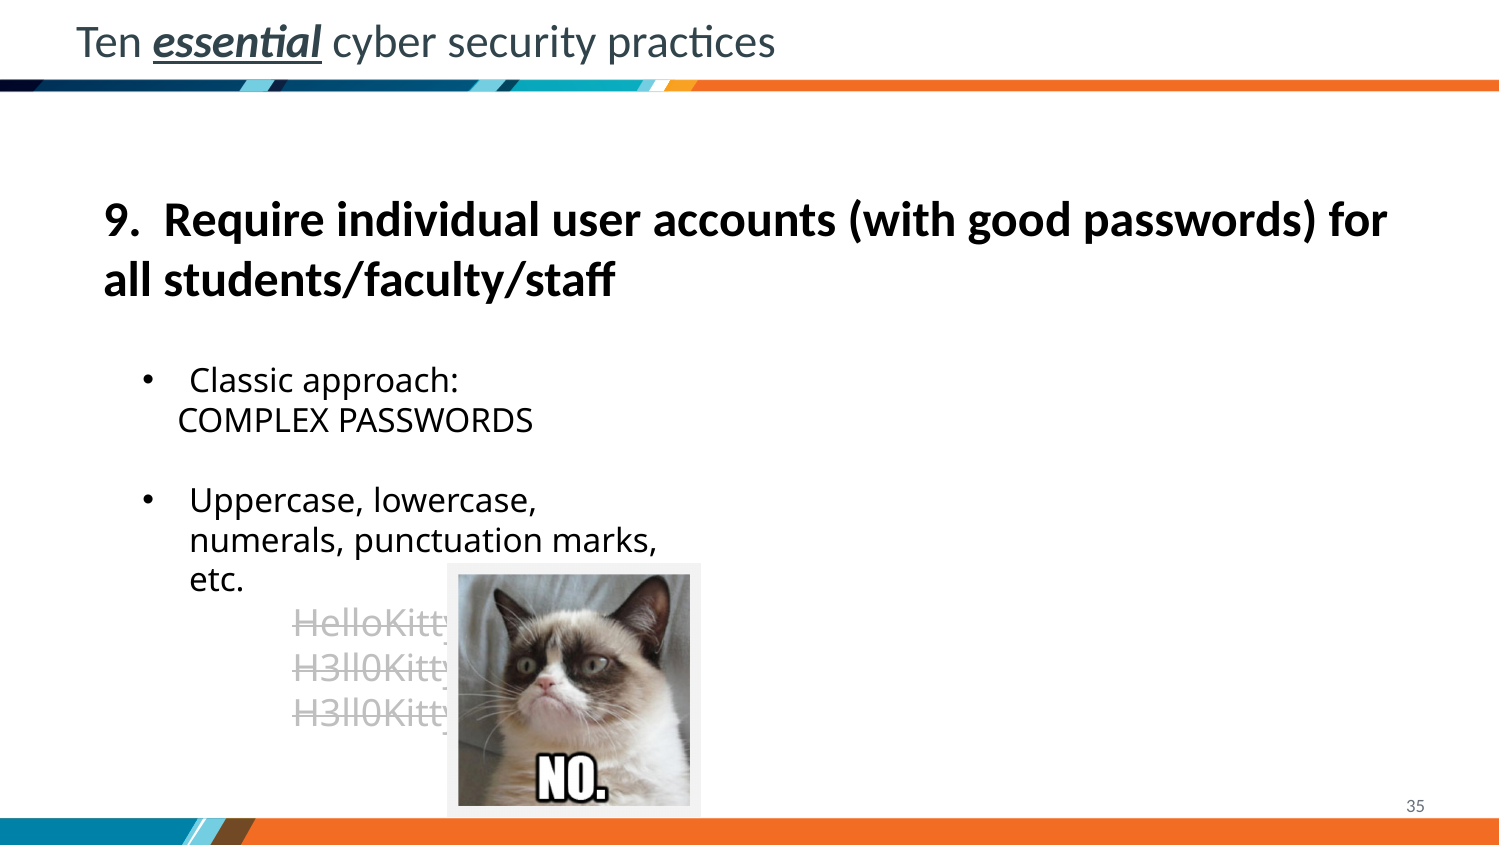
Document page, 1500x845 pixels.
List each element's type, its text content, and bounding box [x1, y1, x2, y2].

slide_number 35 [1384, 782, 1425, 828]
list 9. Require individual user accounts (with good passwords) for all students/faculty/staff [103, 178, 1425, 836]
title Ten essential cyber security practices [75, 3, 1429, 75]
text_box Classic approach: COMPLEX PASSWORDS Uppercase, lowercase, numerals, punctuation marks, etc. HelloKitty H3ll0Kitty H3ll0Kitty! [127, 351, 677, 741]
picture [0, 6, 1499, 845]
picture [447, 563, 701, 818]
